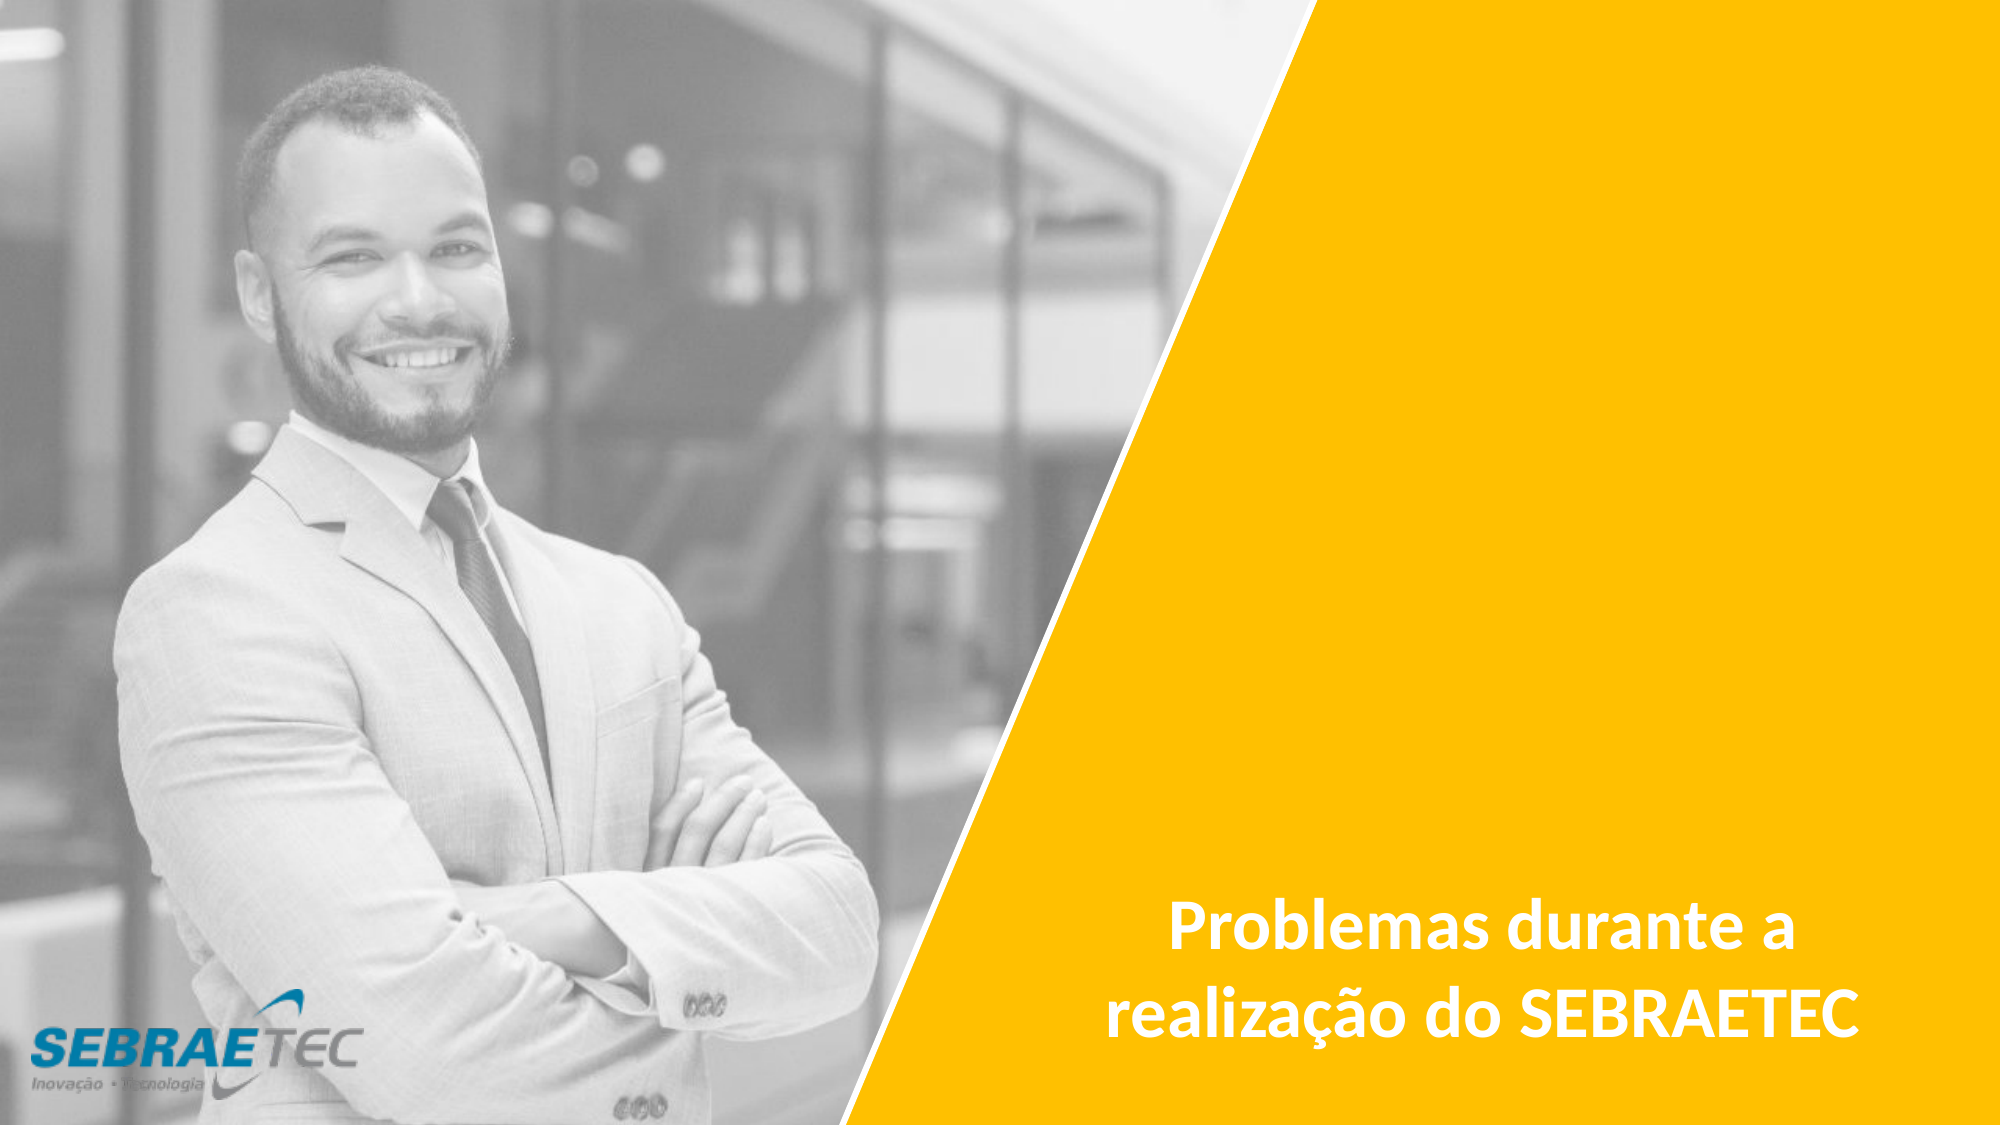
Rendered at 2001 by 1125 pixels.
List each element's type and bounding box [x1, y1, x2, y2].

text_box [0, 0, 2000, 1125]
